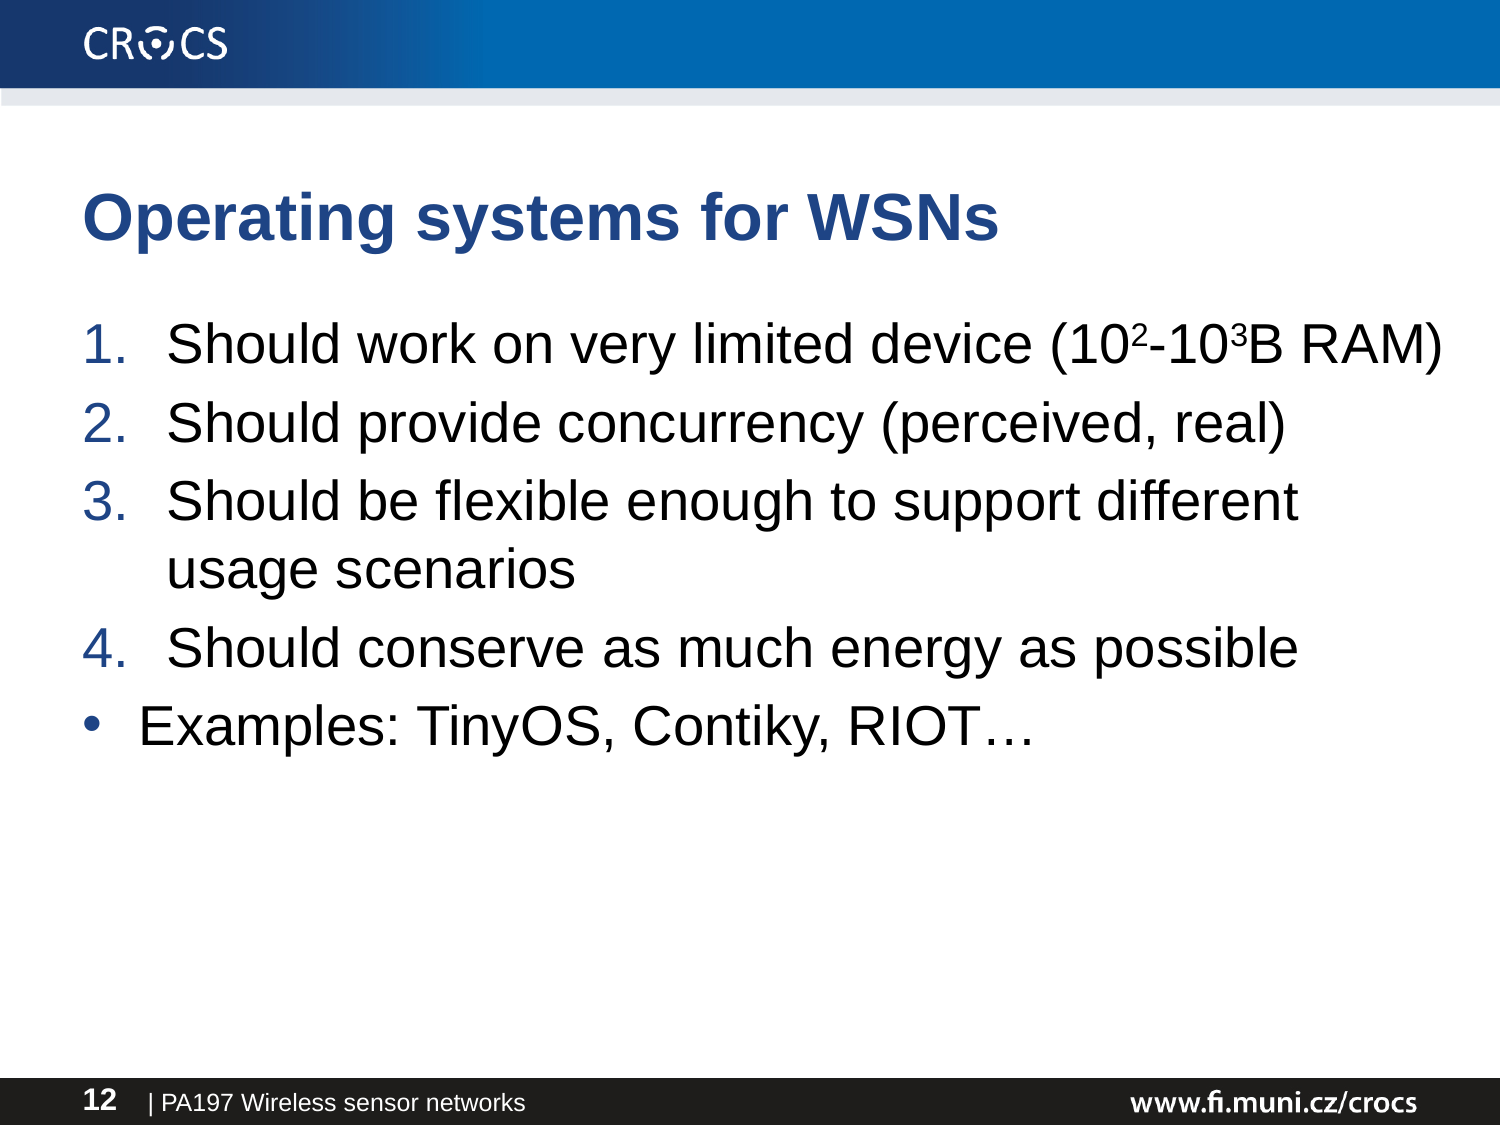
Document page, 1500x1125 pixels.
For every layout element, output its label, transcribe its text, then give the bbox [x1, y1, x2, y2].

slide_number 12 [82, 1078, 147, 1125]
list Should work on very limited device (102-103B RAM) Should provide concurrency (perceived, real) Should be flexible enough to support different usage scenarios Should conserve as much energy as possible Examples: TinyOS, Contiky, RIOT… [82, 306, 1459, 988]
title Operating systems for WSNs [82, 148, 1433, 280]
footer | PA197 Wireless sensor networks [147, 1078, 623, 1125]
picture [0, 0, 1500, 1125]
